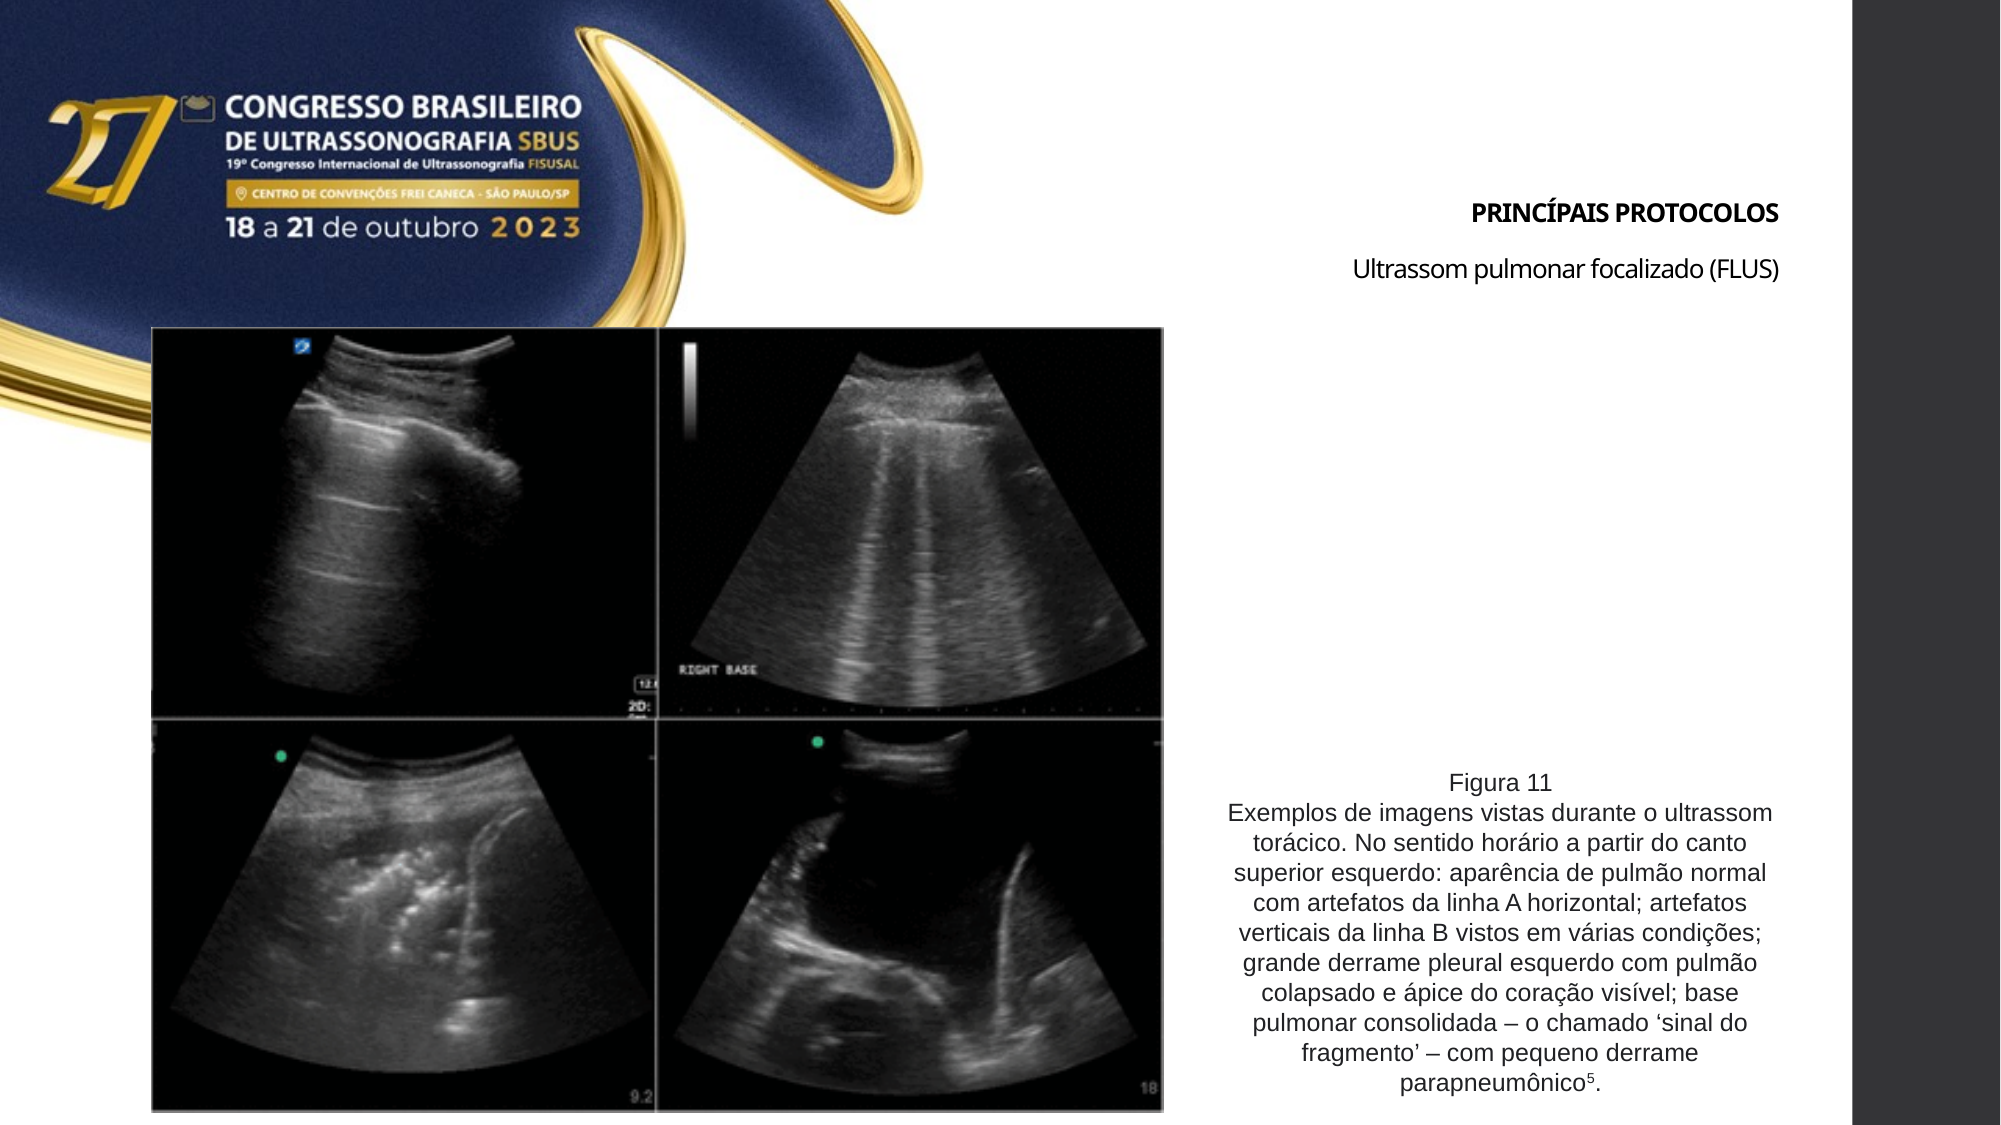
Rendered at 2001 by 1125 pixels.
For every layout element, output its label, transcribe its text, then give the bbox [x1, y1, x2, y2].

title PRINCÍPAIS PROTOCOLOS Ultrassom pulmonar focalizado (FLUS) [127, 191, 1795, 292]
picture [0, 0, 1852, 1125]
text_box Figura 11 Exemplos de imagens vistas durante o ultrassom torácico. No sentido horário a partir do canto superior esquerdo: aparência de pulmão normal com artefatos da linha A horizontal; artefatos verticais da linha B vistos em várias condições; grande derrame pleural esquerdo com pulmão colapsado e ápice do coração visível; base pulmonar consolidada – o chamado ‘sinal do fragmento’ – com pequeno derrame parapneumônico5. [1207, 759, 1795, 1104]
